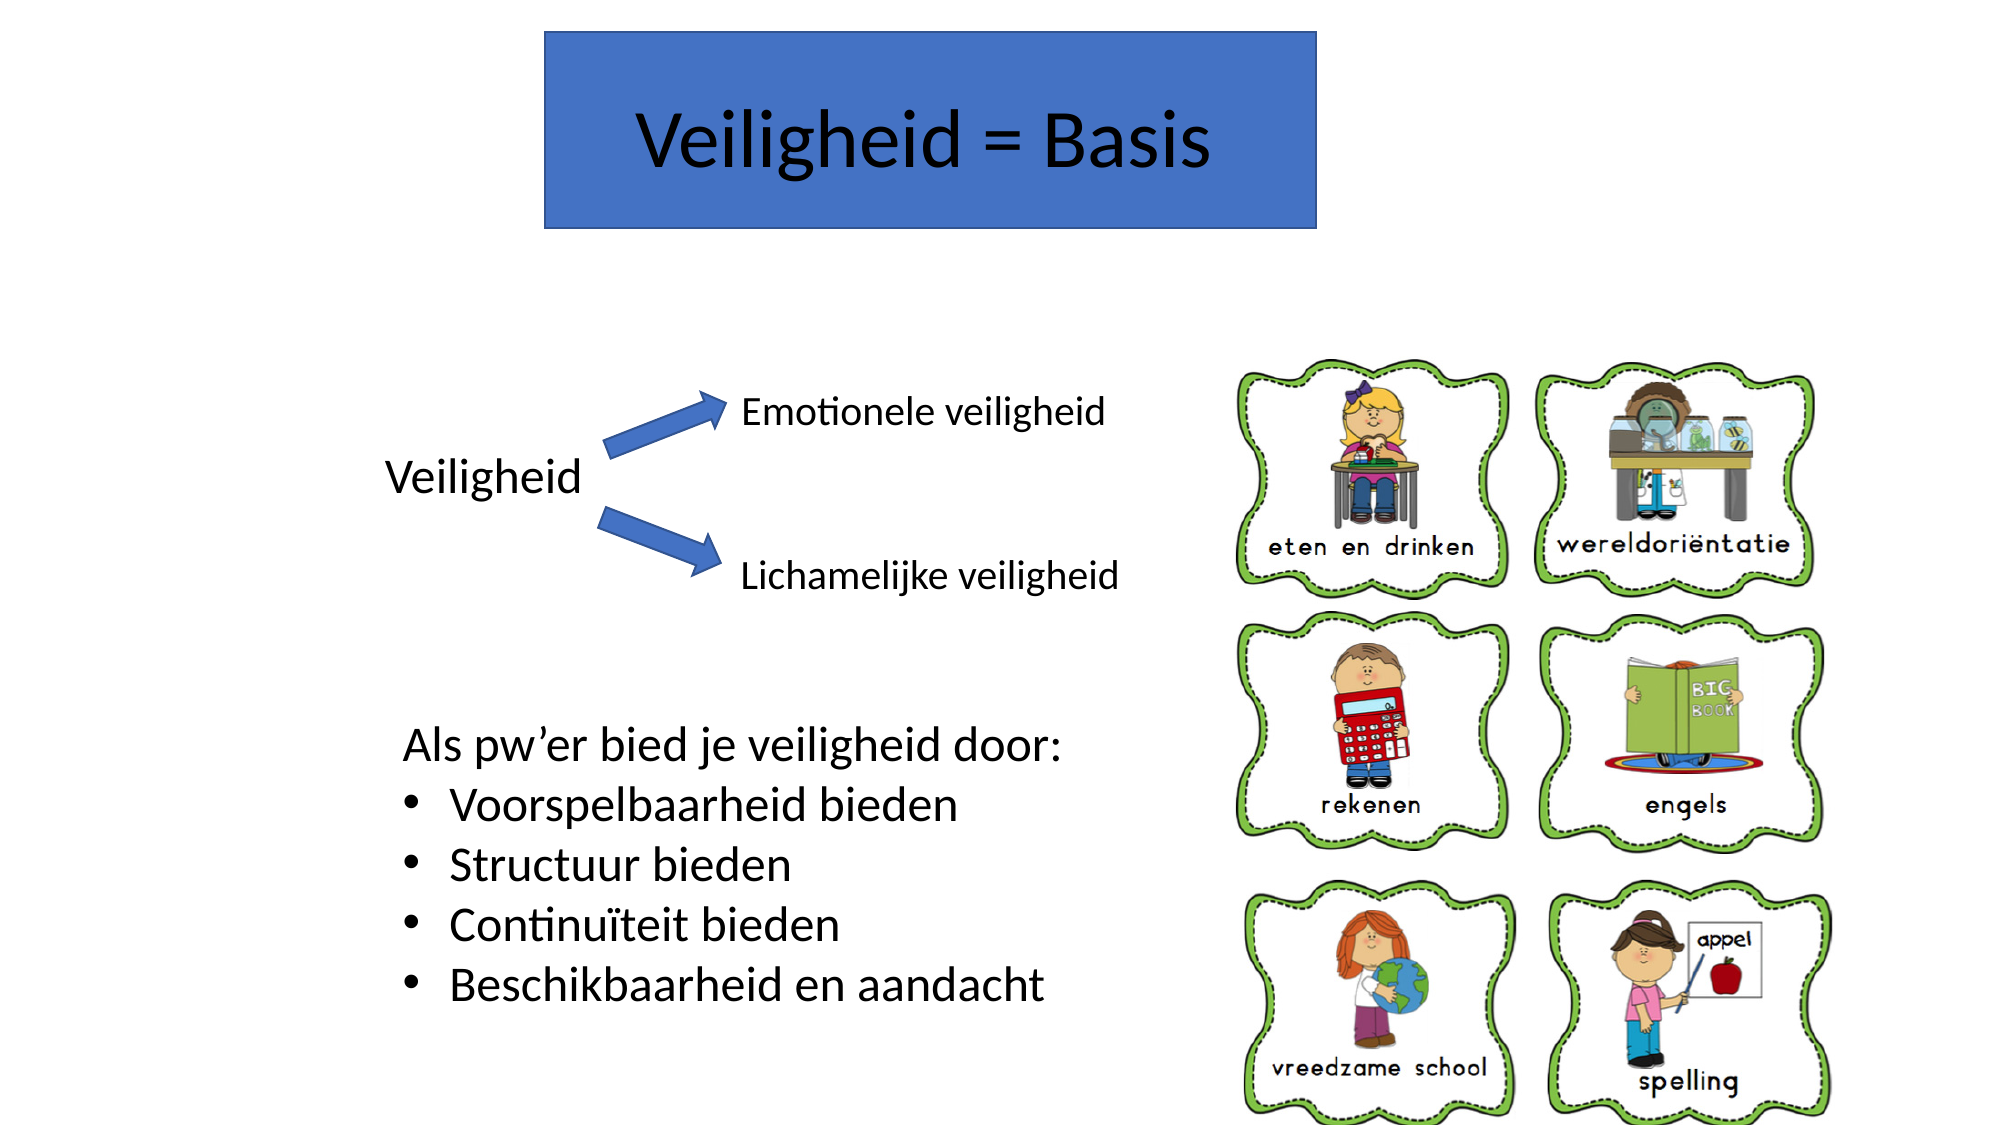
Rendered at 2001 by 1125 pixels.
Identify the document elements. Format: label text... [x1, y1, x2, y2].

text_box Veiligheid [370, 436, 598, 512]
text_box Als pw’er bied je veiligheid door: Voorspelbaarheid bieden Structuur bieden Continuïteit bieden Beschikbaarheid en aandacht [387, 704, 1079, 1080]
text_box [544, 31, 1317, 229]
text_box Lichamelijke veiligheid [725, 540, 1135, 605]
text_box [596, 505, 723, 578]
text_box Emotionele veiligheid [726, 376, 1122, 441]
text_box [602, 390, 728, 460]
text_box Veiligheid = Basis [620, 76, 1228, 192]
picture [1224, 348, 1835, 1125]
